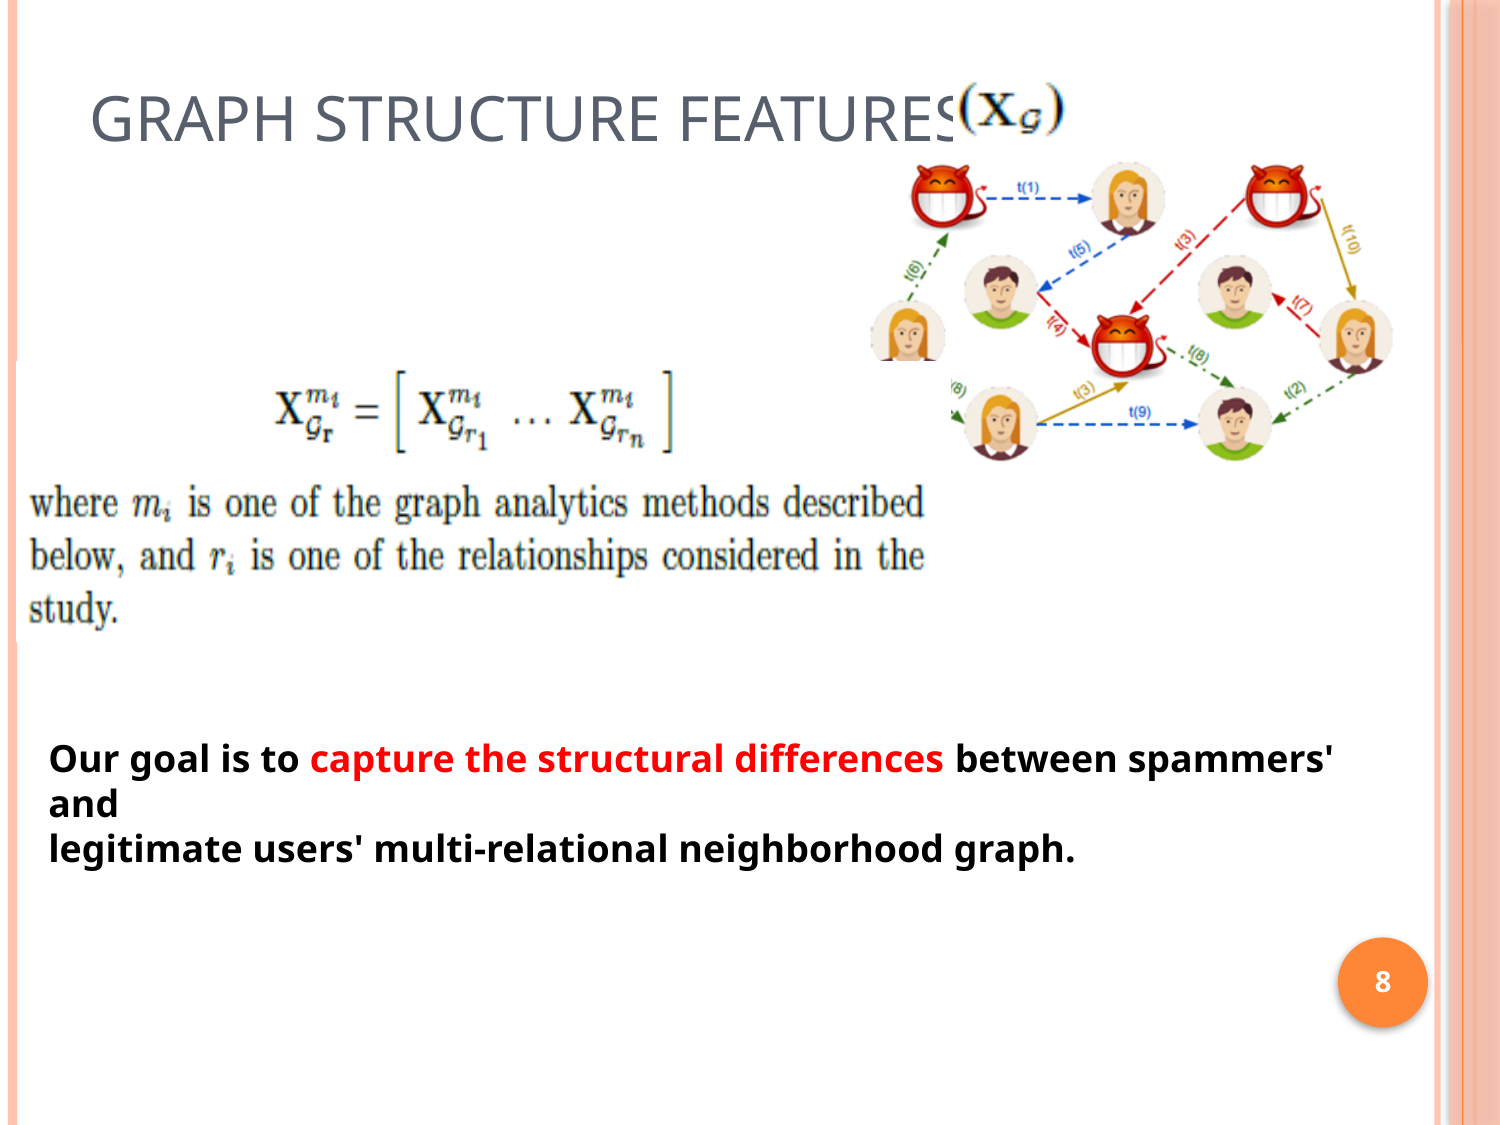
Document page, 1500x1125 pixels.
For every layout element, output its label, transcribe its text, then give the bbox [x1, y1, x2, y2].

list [16, 361, 951, 643]
slide_number 8 [1333, 940, 1434, 1027]
title Graph Structure Features [75, 45, 1300, 161]
picture [952, 77, 1074, 146]
text_box Our goal is to capture the structural differences between spammers' and legitimate users' multi-relational neighborhood graph. [33, 727, 1404, 878]
picture [865, 152, 1405, 465]
